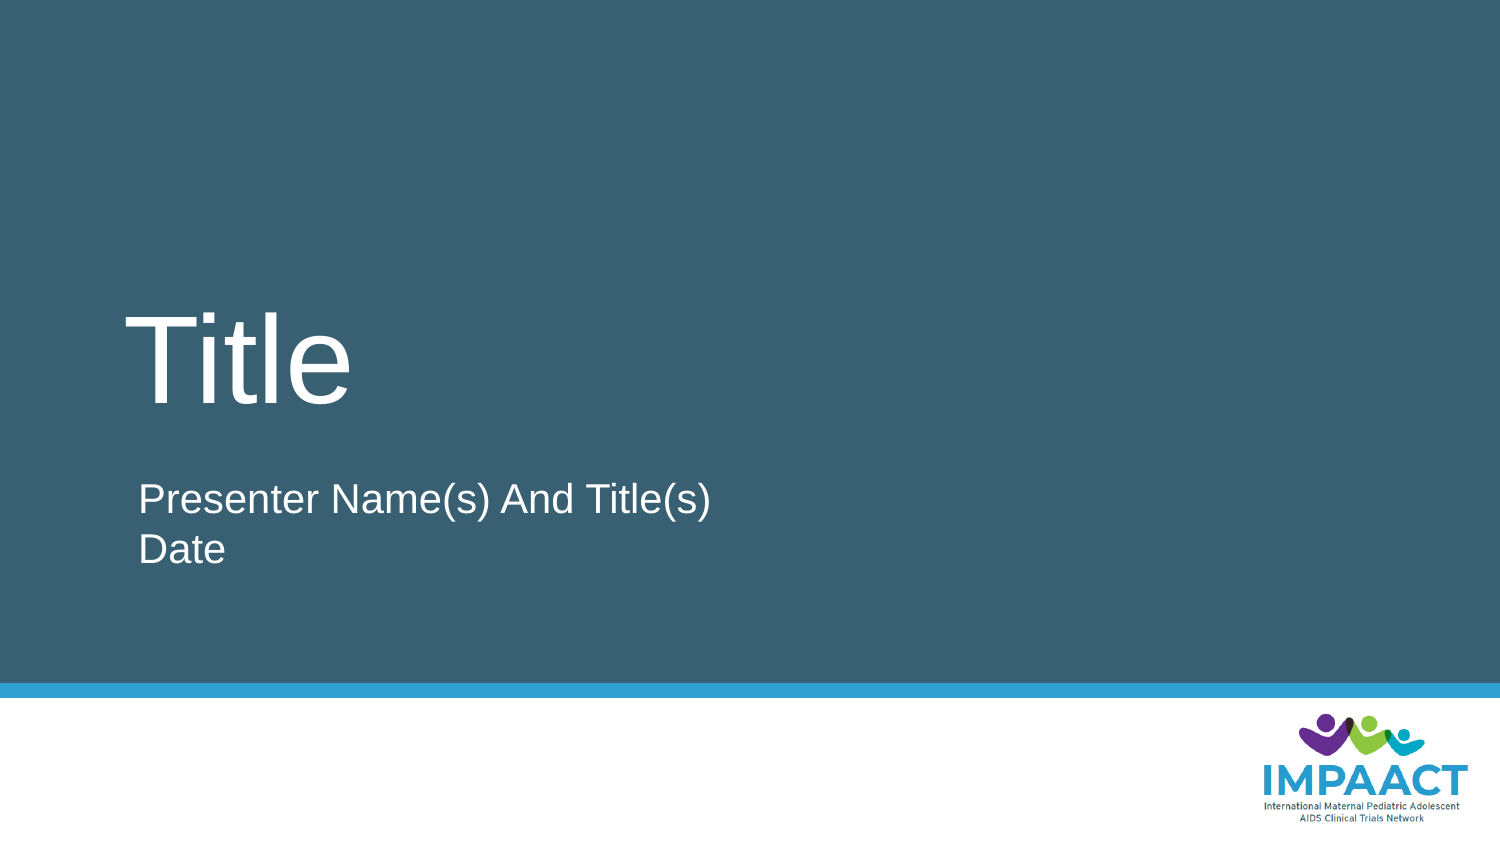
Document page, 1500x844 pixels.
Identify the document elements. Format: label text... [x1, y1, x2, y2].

title Title [109, 253, 1443, 444]
picture [1246, 708, 1483, 835]
text_box Presenter Name(s) And Title(s) Date [123, 457, 1197, 587]
text_box [0, 0, 1500, 683]
